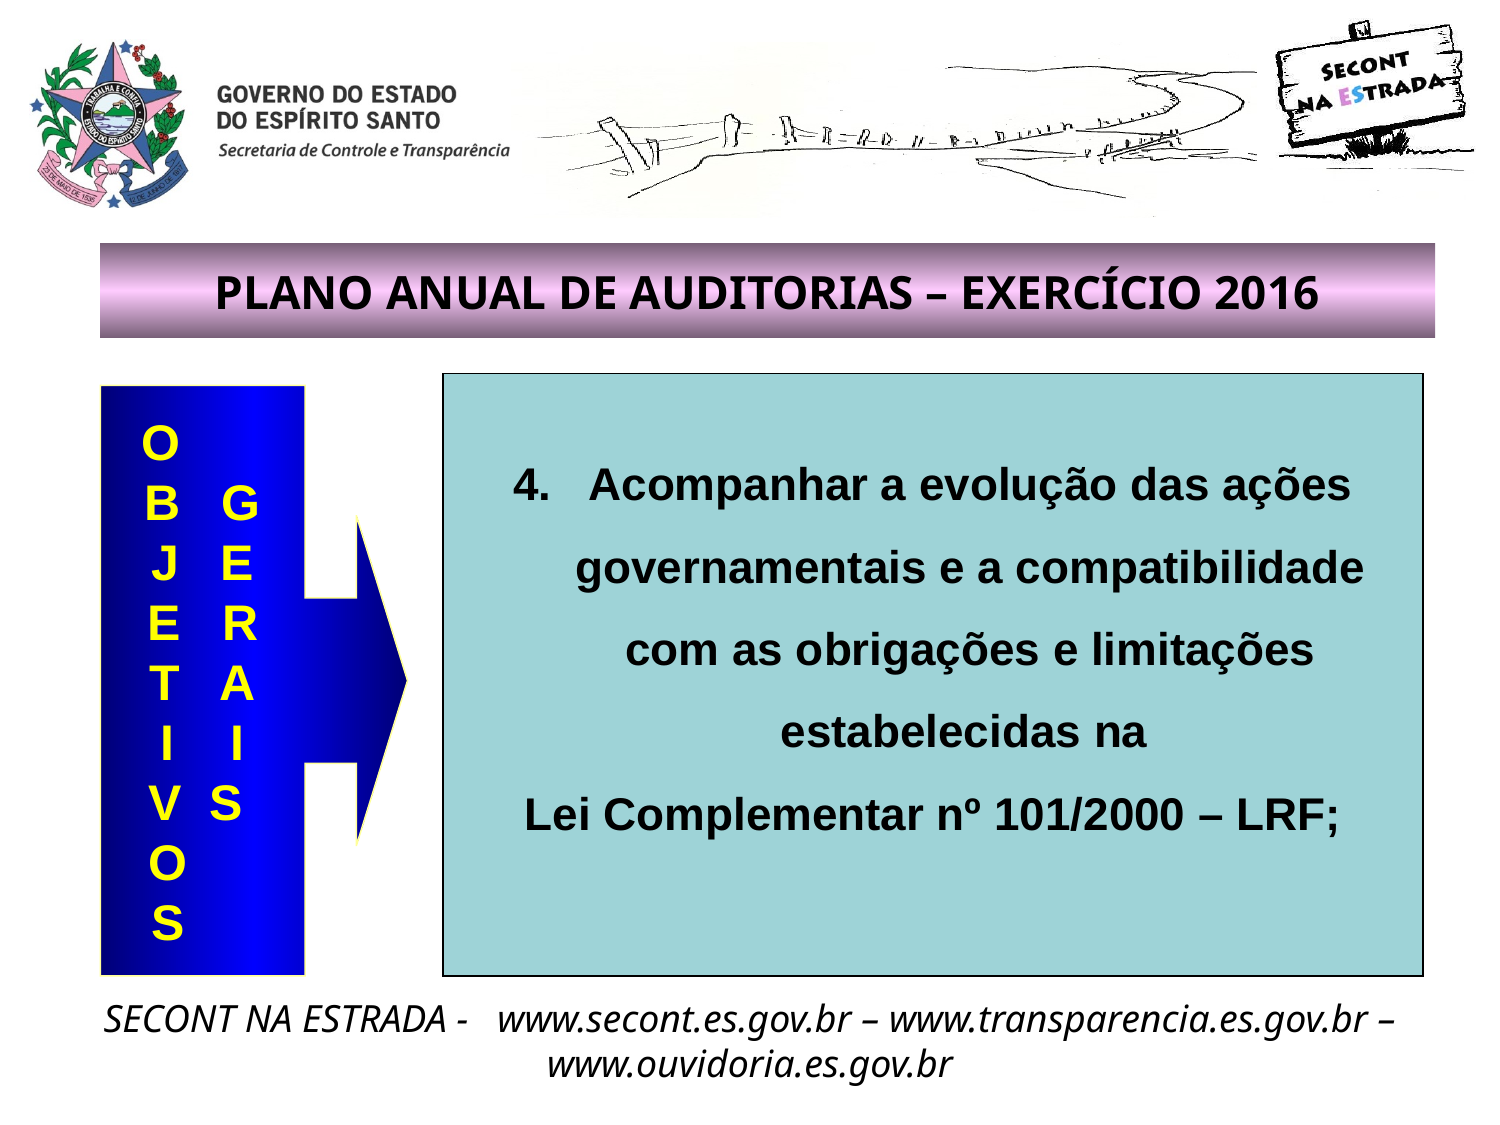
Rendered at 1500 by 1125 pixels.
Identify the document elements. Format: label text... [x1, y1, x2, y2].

text_box Acompanhar a evolução das ações governamentais e a compatibilidade com as obrigações e limitações estabelecidas na Lei Complementar nº 101/2000 – LRF; [442, 373, 1424, 976]
text_box O B G J E E R T A I I V S O S [100, 385, 408, 976]
text_box SECONT NA ESTRADA - www.secont.es.gov.br – www.transparencia.es.gov.br – www.ouvidoria.es.gov.br [41, 987, 1459, 1093]
text_box PLANO ANUAL DE AUDITORIAS – EXERCÍCIO 2016 [100, 243, 1436, 338]
picture [29, 0, 1500, 218]
